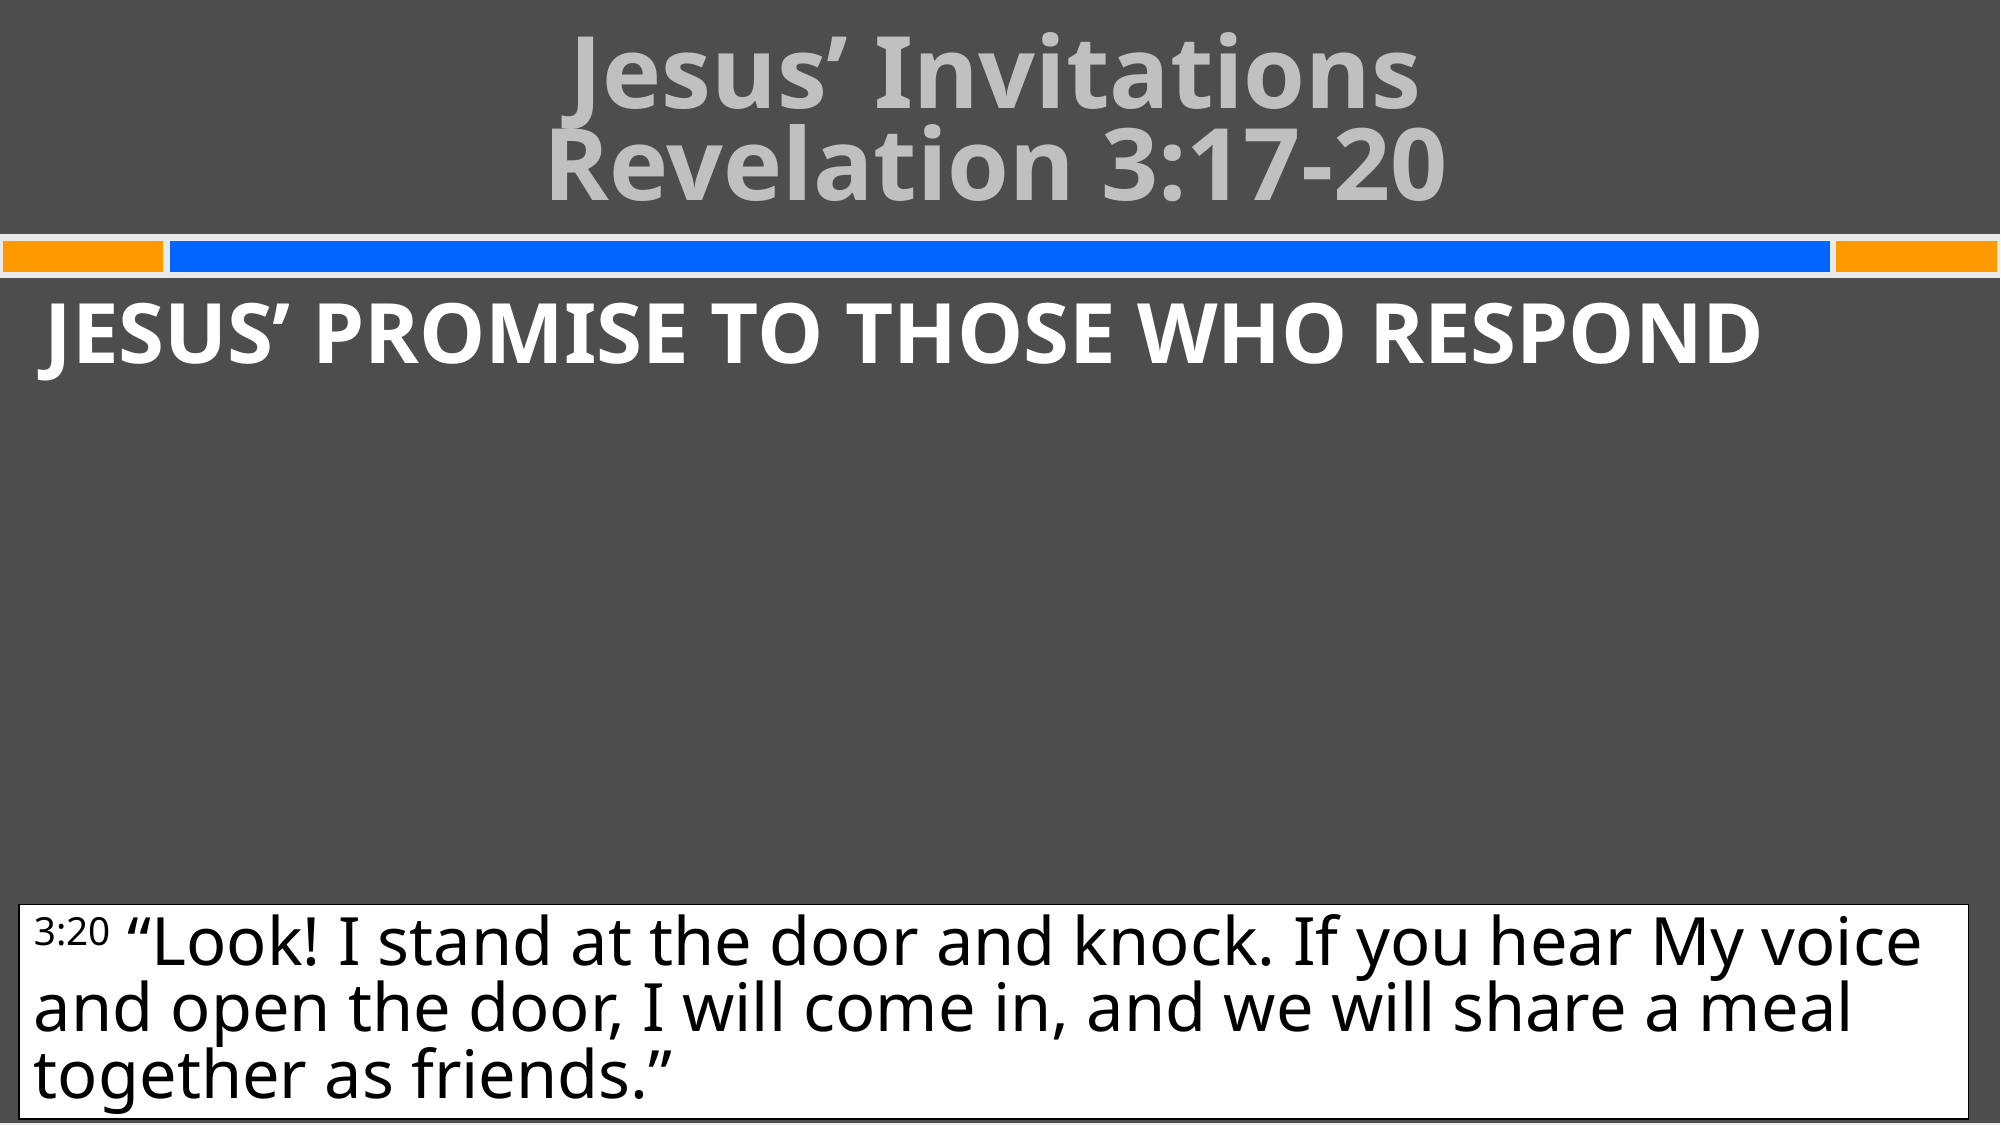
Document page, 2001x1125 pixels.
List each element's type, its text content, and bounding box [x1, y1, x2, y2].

text_box 3:20 “Look! I stand at the door and knock. If you hear My voice and open the door, I will come in, and we will share a meal together as friends.” [19, 904, 1969, 1120]
list JESUS’ PROMISE TO THOSE WHO RESPOND [29, 299, 1964, 904]
text_box Jesus’ Invitations Revelation 3:17-20 [29, 45, 1963, 213]
